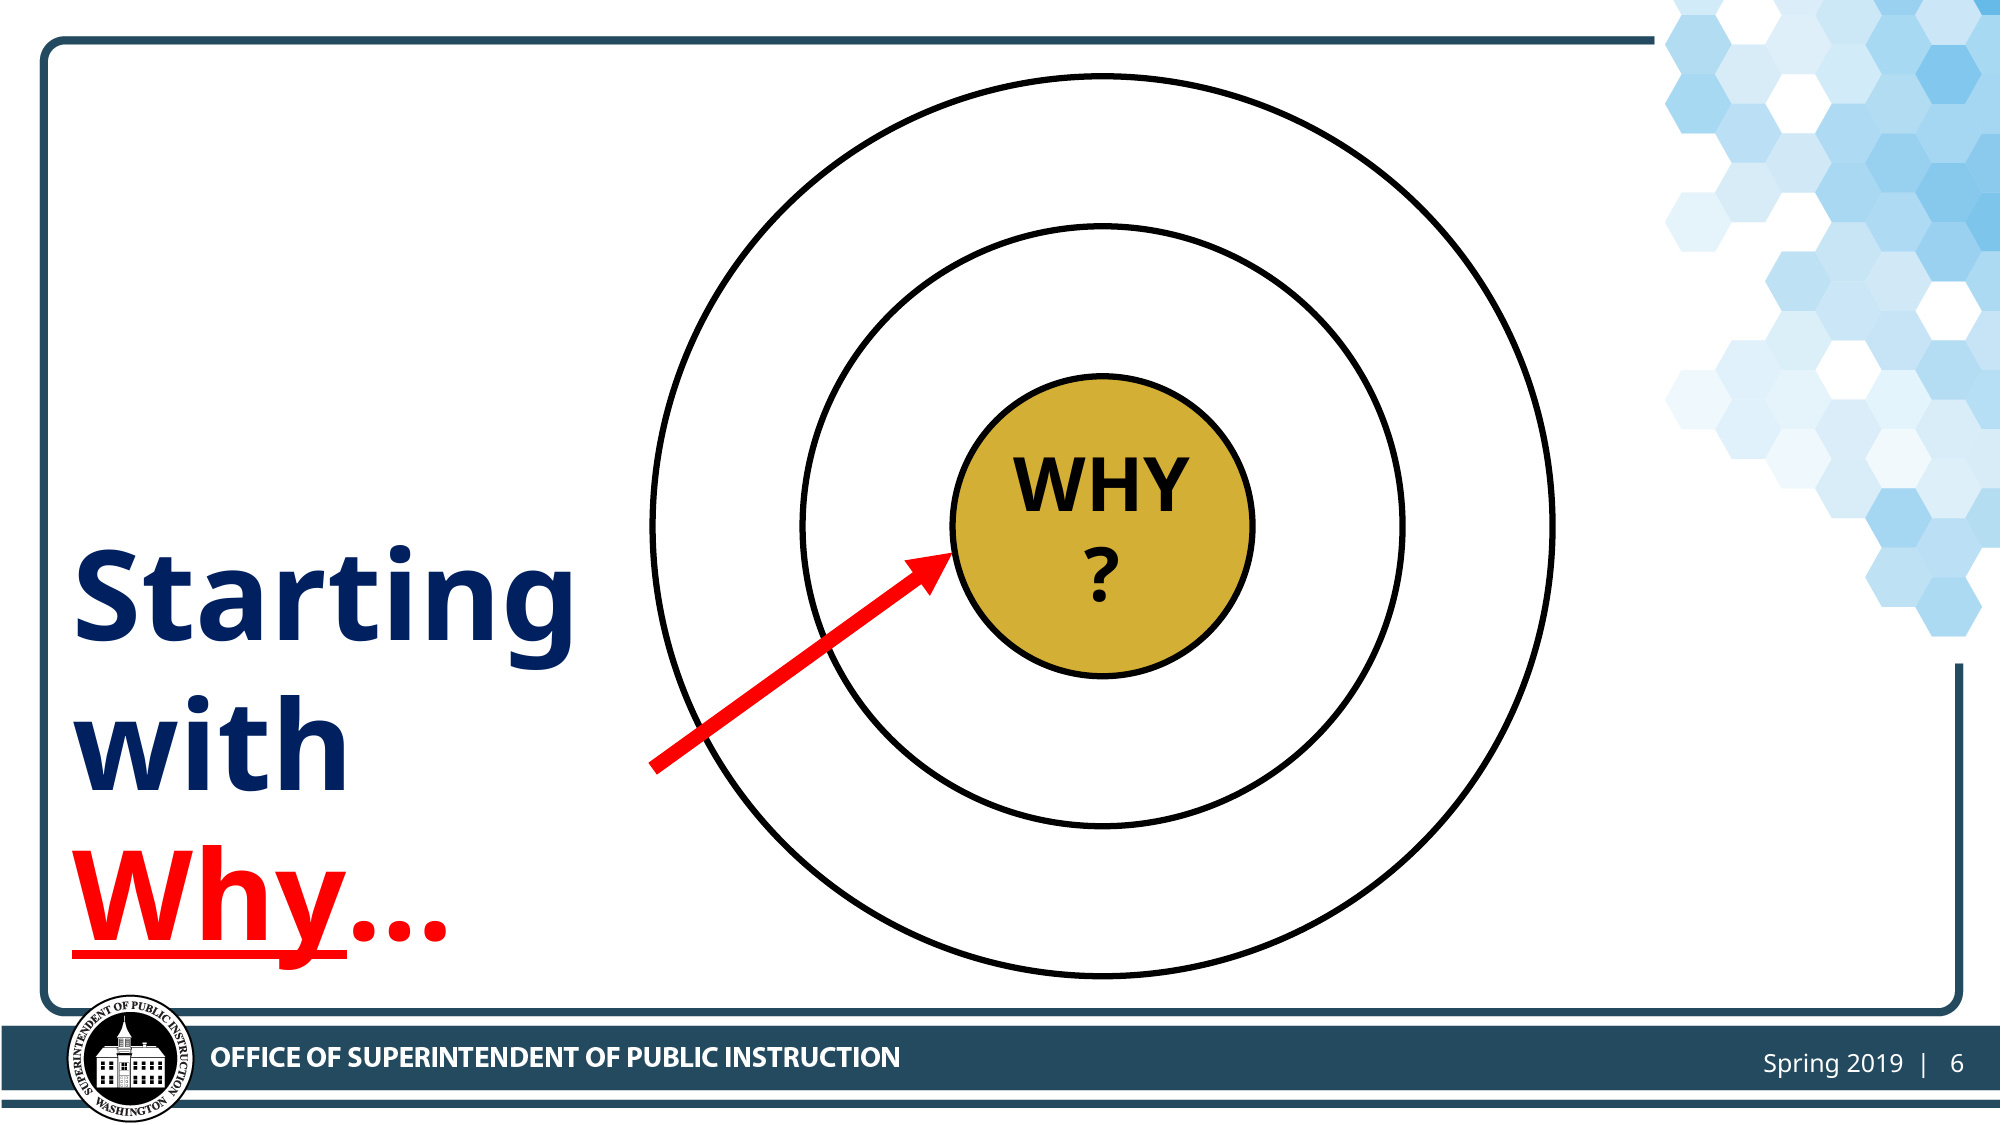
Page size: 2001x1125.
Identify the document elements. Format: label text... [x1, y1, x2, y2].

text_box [652, 76, 1553, 977]
text_box Starting with Why… [57, 508, 652, 973]
picture [1, 0, 2000, 1123]
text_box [652, 552, 953, 769]
